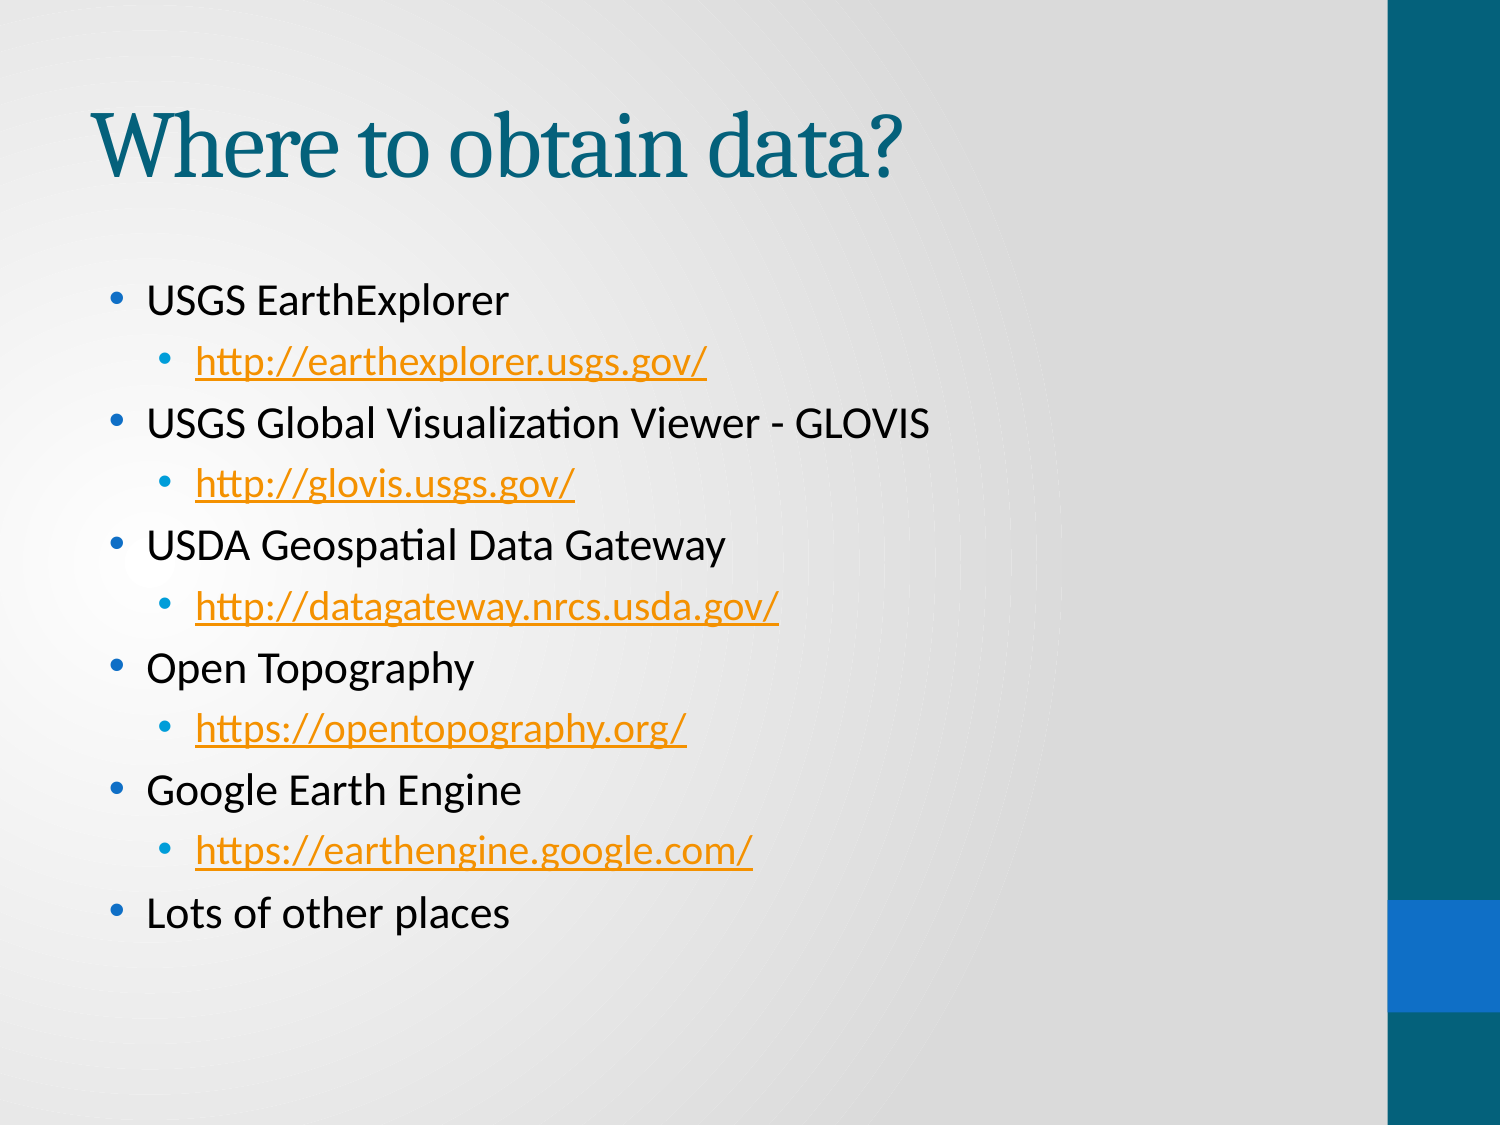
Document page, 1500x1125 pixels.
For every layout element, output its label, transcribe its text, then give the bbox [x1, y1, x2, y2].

title Where to obtain data? [75, 45, 1325, 233]
list USGS EarthExplorer http://earthexplorer.usgs.gov/ USGS Global Visualization Viewer - GLOVIS http://glovis.usgs.gov/ USDA Geospatial Data Gateway http://datagateway.nrcs.usda.gov/ Open Topography https://opentopography.org/ Google Earth Engine https://earthengine.google.com/ Lots of other places [75, 262, 1325, 1050]
